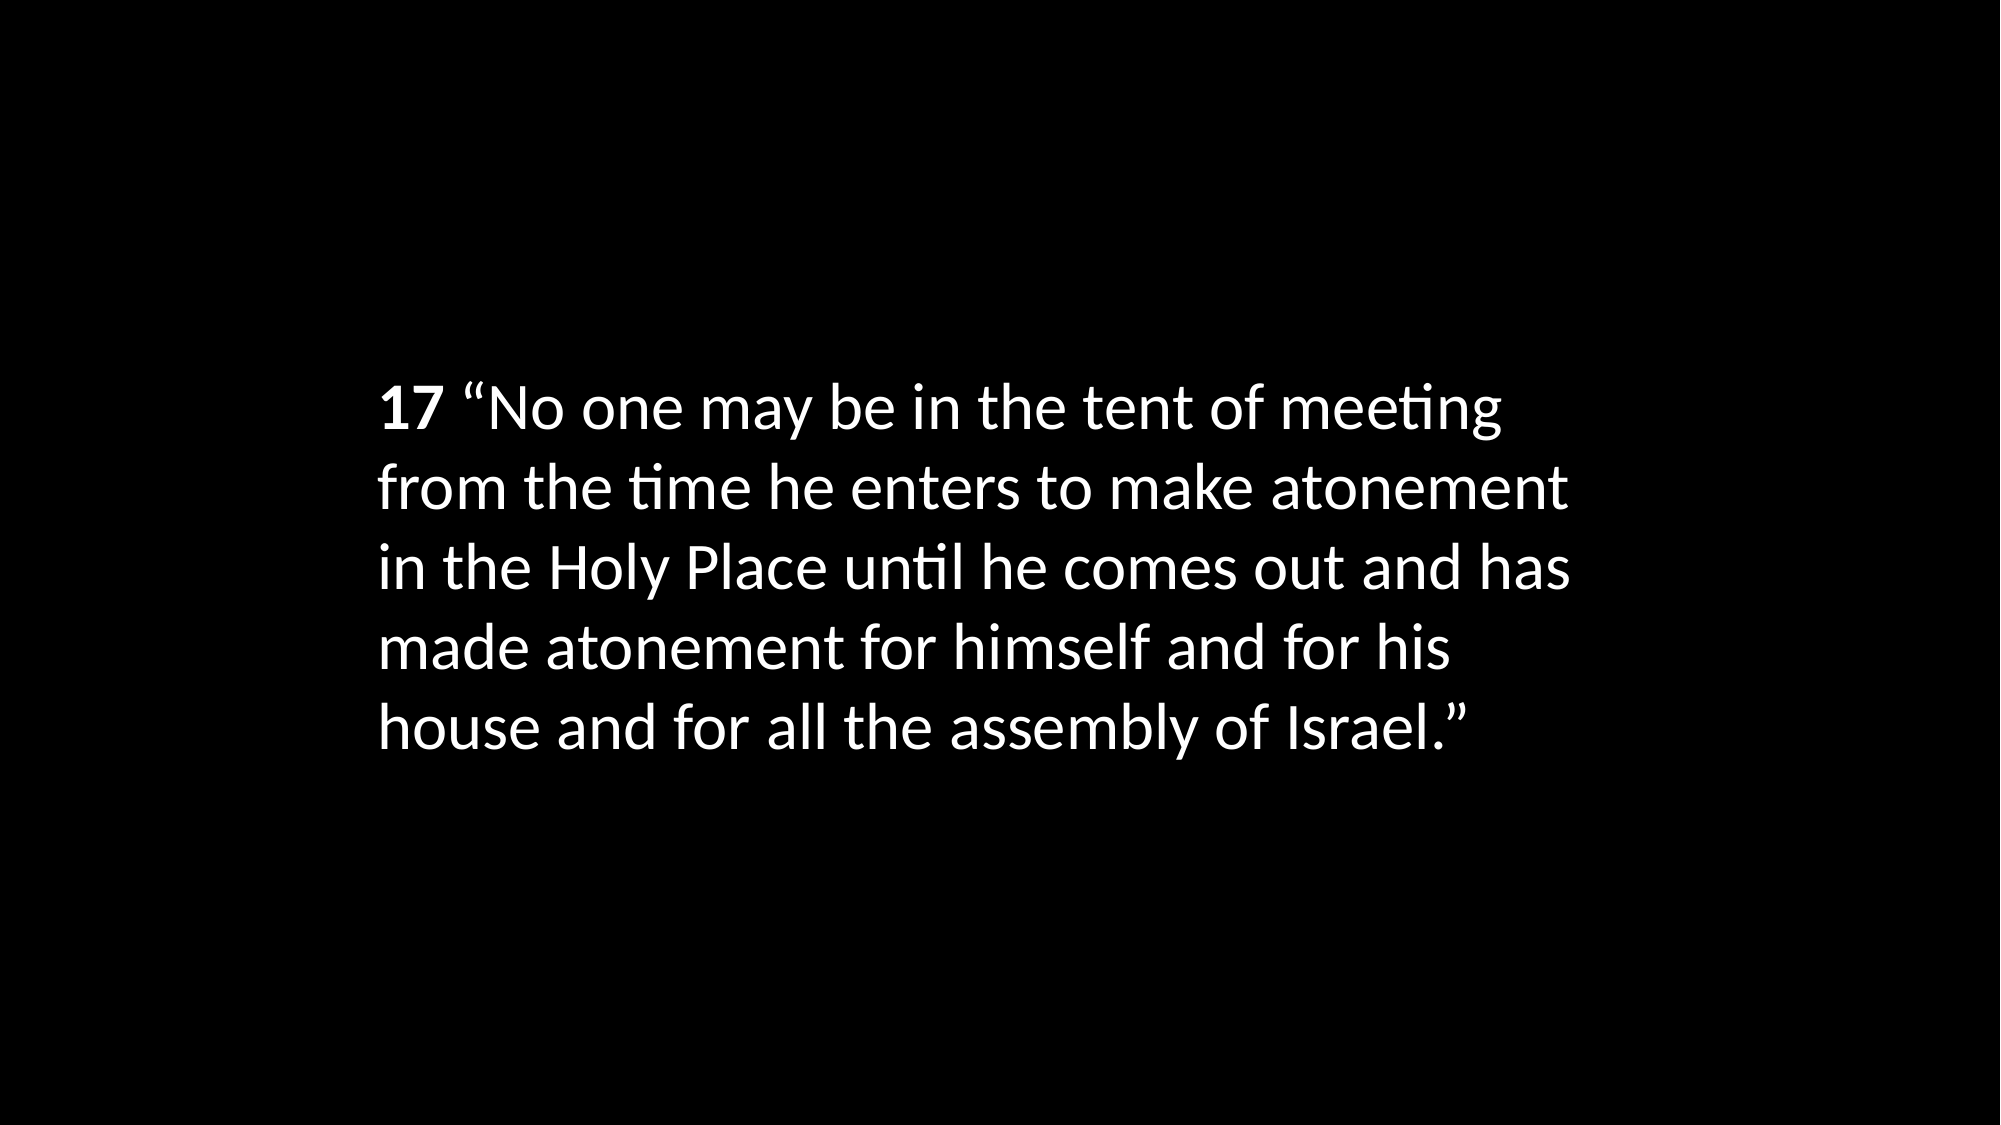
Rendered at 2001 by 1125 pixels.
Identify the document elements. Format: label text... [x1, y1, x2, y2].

title 17 “No one may be in the tent of meeting from the time he enters to make atonement in the Holy Place until he comes out and has made atonement for himself and for his house and for all the assembly of Israel.” [362, 0, 1638, 1125]
